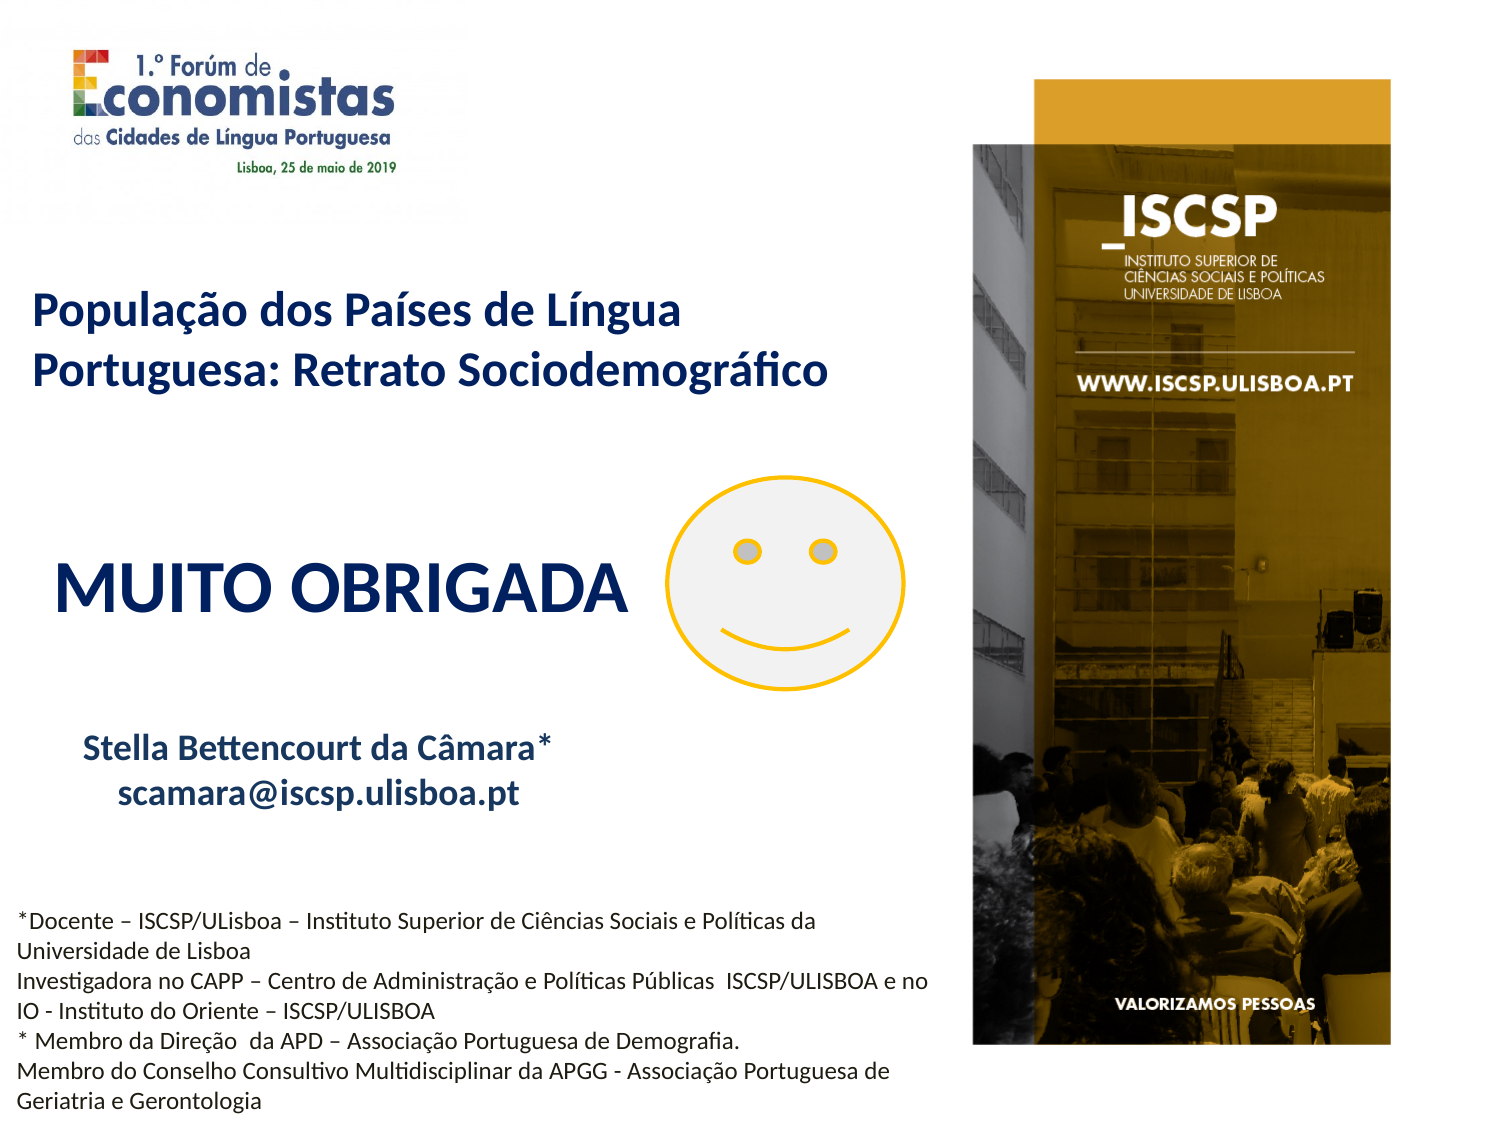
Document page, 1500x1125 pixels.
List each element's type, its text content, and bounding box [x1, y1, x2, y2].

text_box *Docente – ISCSP/ULisboa – Instituto Superior de Ciências Sociais e Políticas da Universidade de Lisboa Investigadora no CAPP – Centro de Administração e Políticas Públicas ISCSP/ULISBOA e no IO - Instituto do Oriente – ISCSP/ULISBOA * Membro da Direção da APD – Associação Portuguesa de Demografia. Membro do Conselho Consultivo Multidisciplinar da APGG - Associação Portuguesa de Geriatria e Gerontologia [1, 897, 969, 1122]
text_box População dos Países de Língua Portuguesa: Retrato Sociodemográfico [17, 269, 884, 405]
text_box [665, 475, 906, 692]
picture [0, 0, 1500, 1125]
text_box MUITO OBRIGADA [38, 530, 668, 635]
text_box Stella Bettencourt da Câmara* scamara@iscsp.ulisboa.pt [0, 715, 668, 821]
